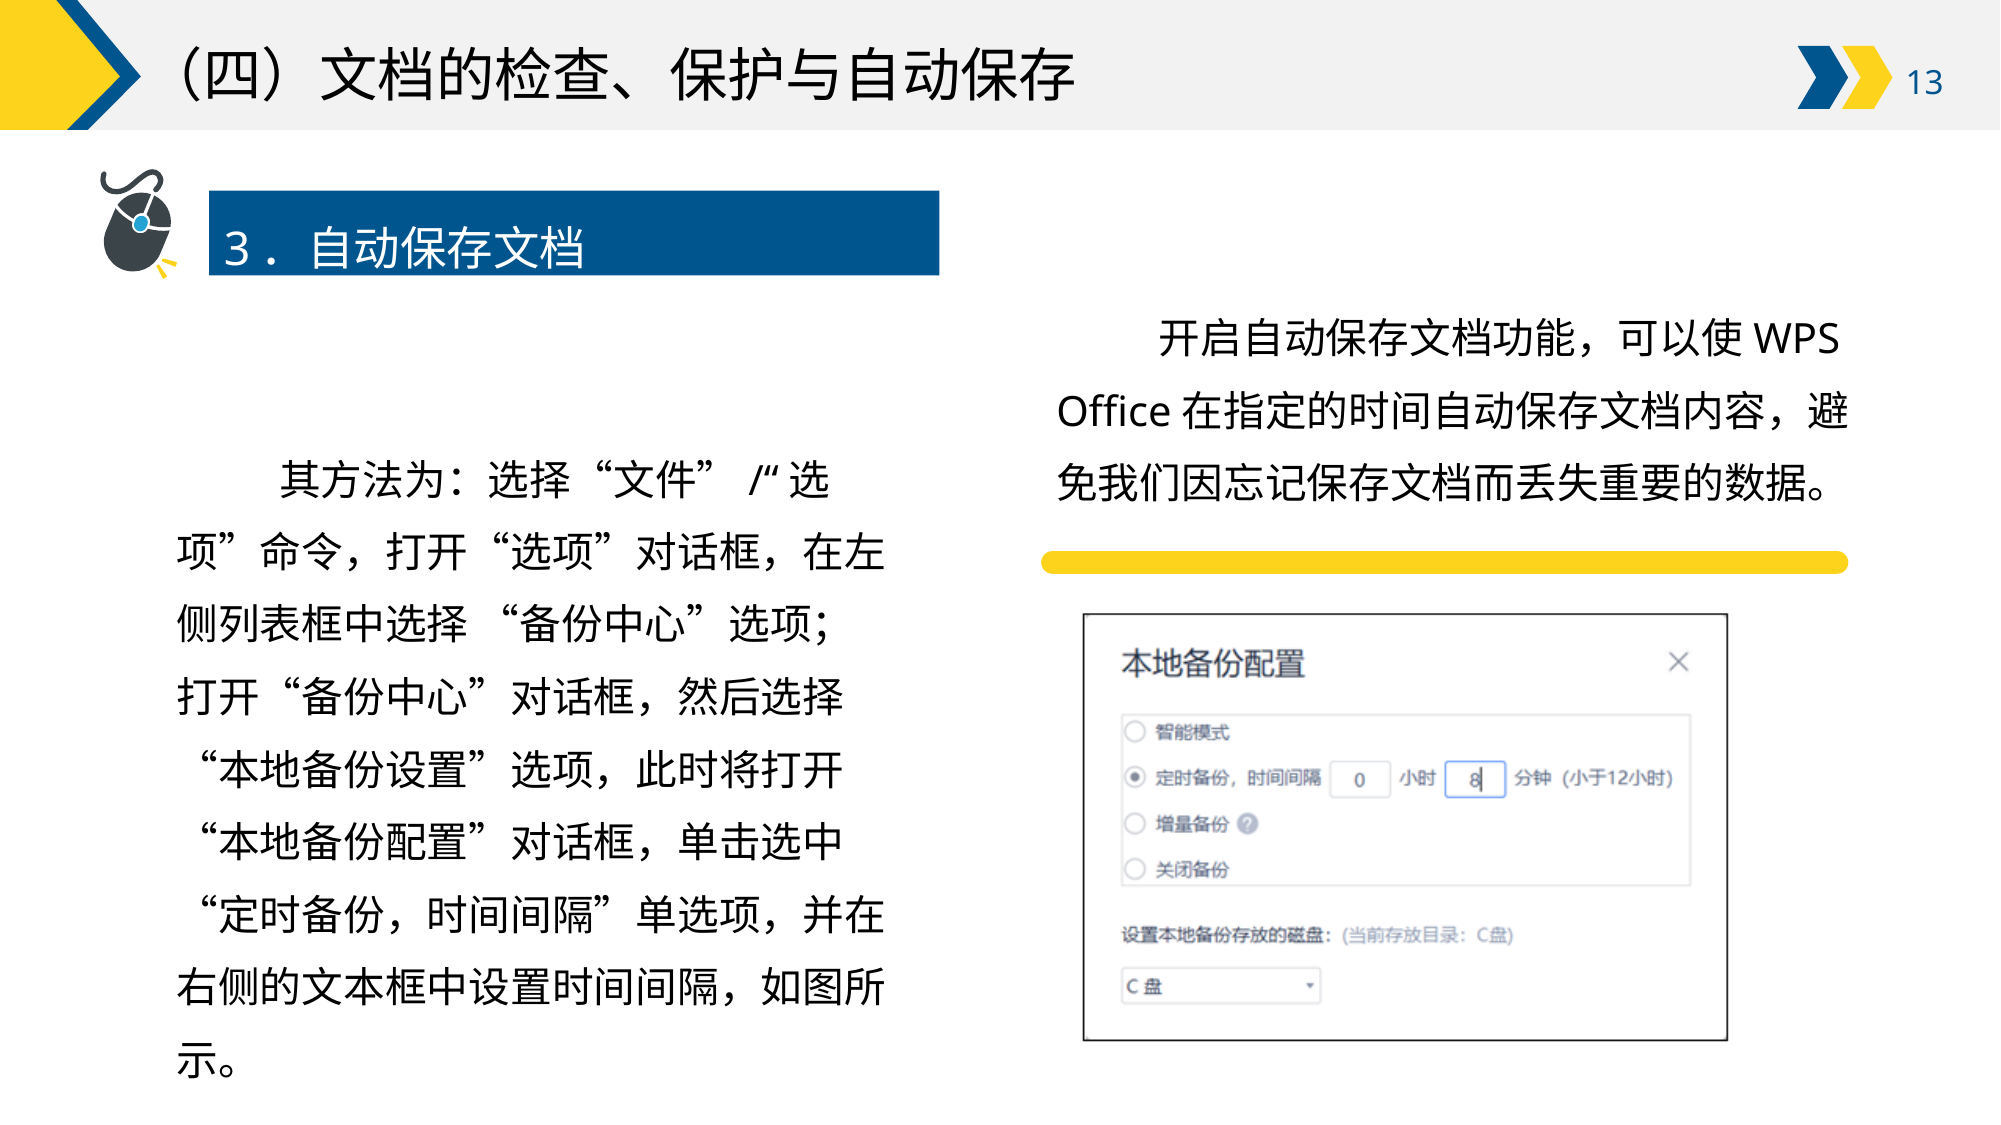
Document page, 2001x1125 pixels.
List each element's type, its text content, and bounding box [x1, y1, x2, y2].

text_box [99, 169, 178, 279]
picture [1080, 612, 1733, 1043]
text_box [208, 189, 940, 276]
title （四）文档的检查、保护与自动保存 [129, 35, 1900, 120]
list 3．自动保存文档 [209, 194, 877, 283]
text_box [1040, 550, 1850, 575]
text_box 其方法为：选择“文件”/“选项”命令，打开“选项”对话框，在左侧列表框中选择 “备份中心”选项；打开“备份中心”对话框，然后选择“本地备份设置”选项，此时将打开“本地备份配置”对话框，单击选中“定时备份，时间间隔”单选项，并在右侧的文本框中设置时间间隔，如图所示。 [161, 423, 911, 993]
text_box 开启自动保存文档功能，可以使WPS Office在指定的时间自动保存文档内容，避免我们因忘记保存文档而丢失重要的数据。 [1041, 282, 1870, 540]
